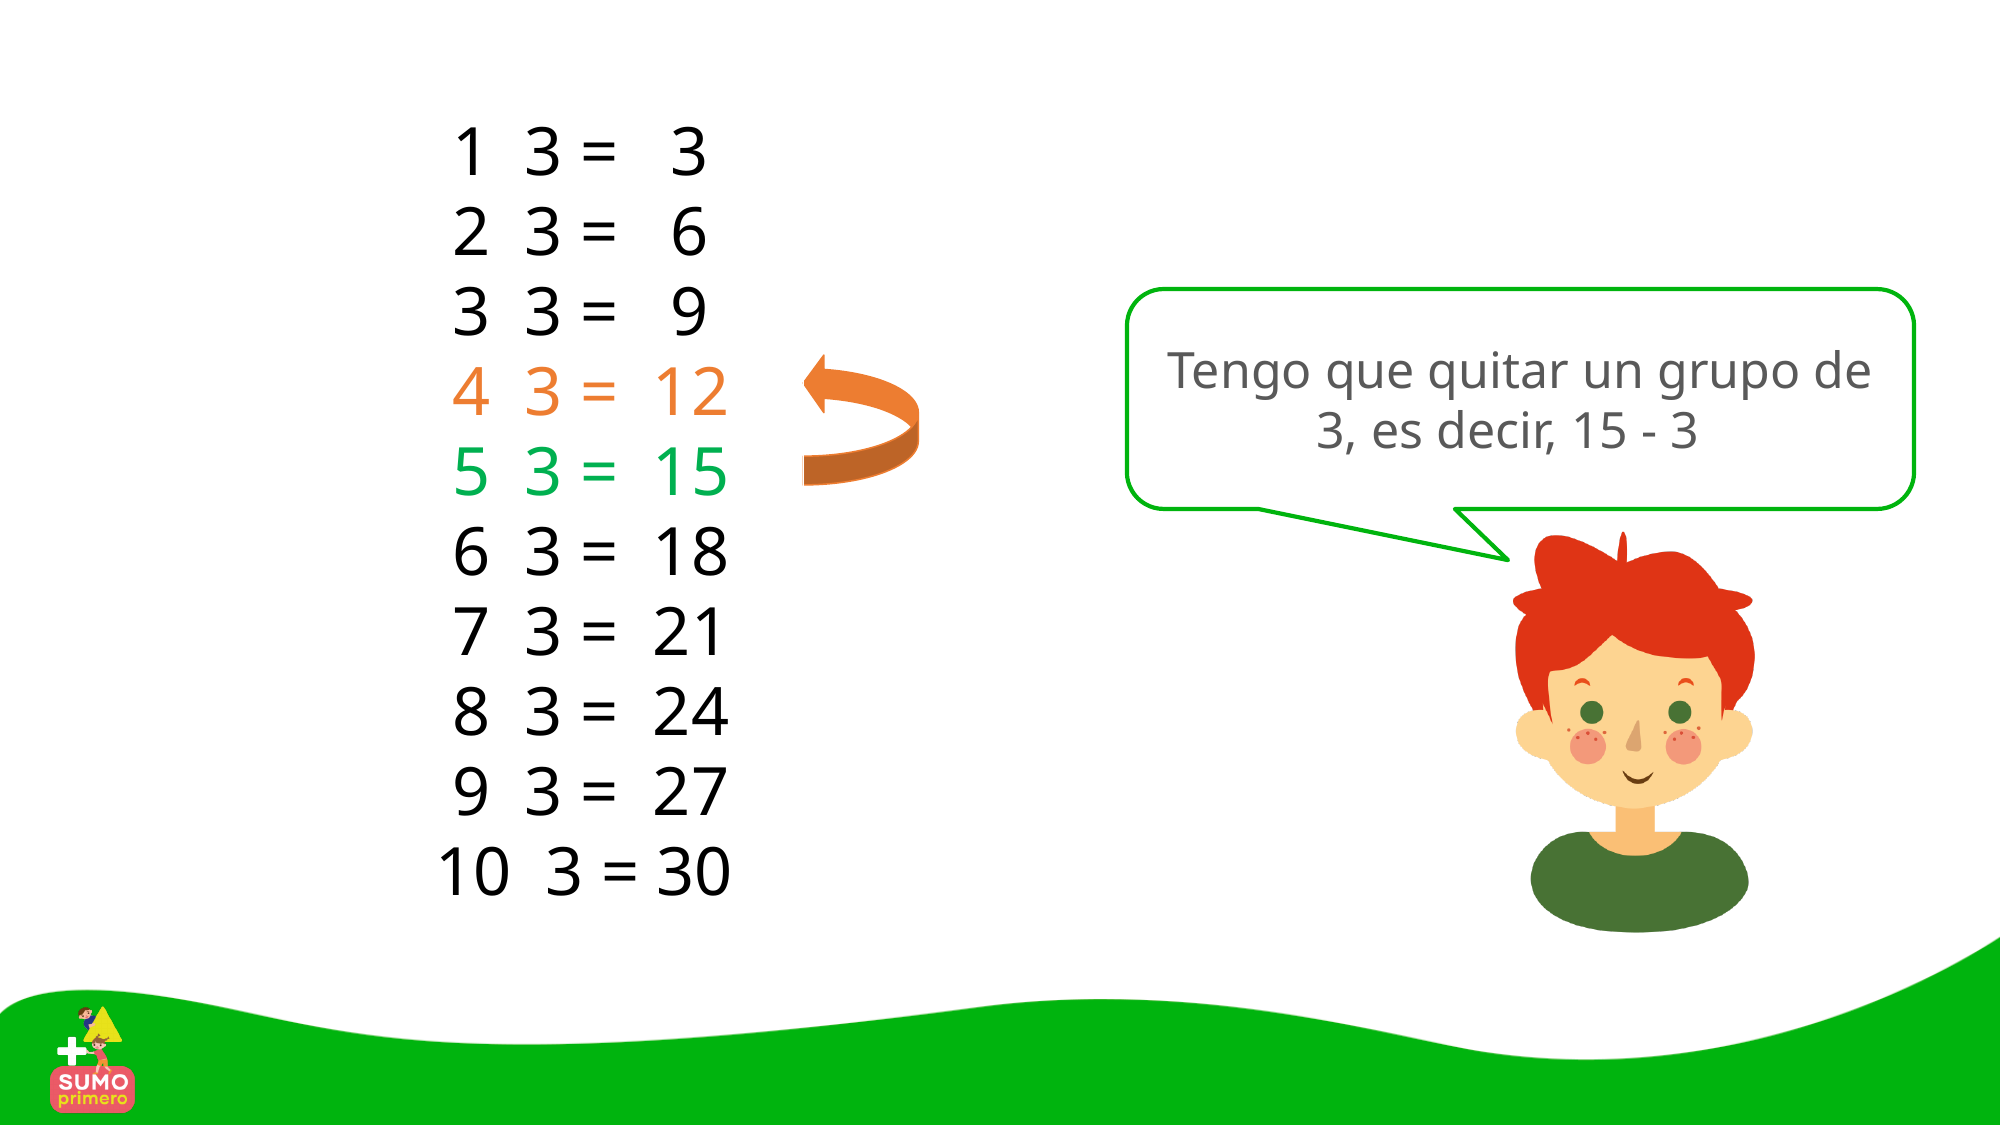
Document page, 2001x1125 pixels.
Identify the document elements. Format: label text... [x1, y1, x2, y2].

picture [0, 69, 2000, 1125]
text_box [804, 355, 919, 485]
text_box Tengo que quitar un grupo de 3, es decir, 15 - 3 [1126, 289, 1915, 557]
